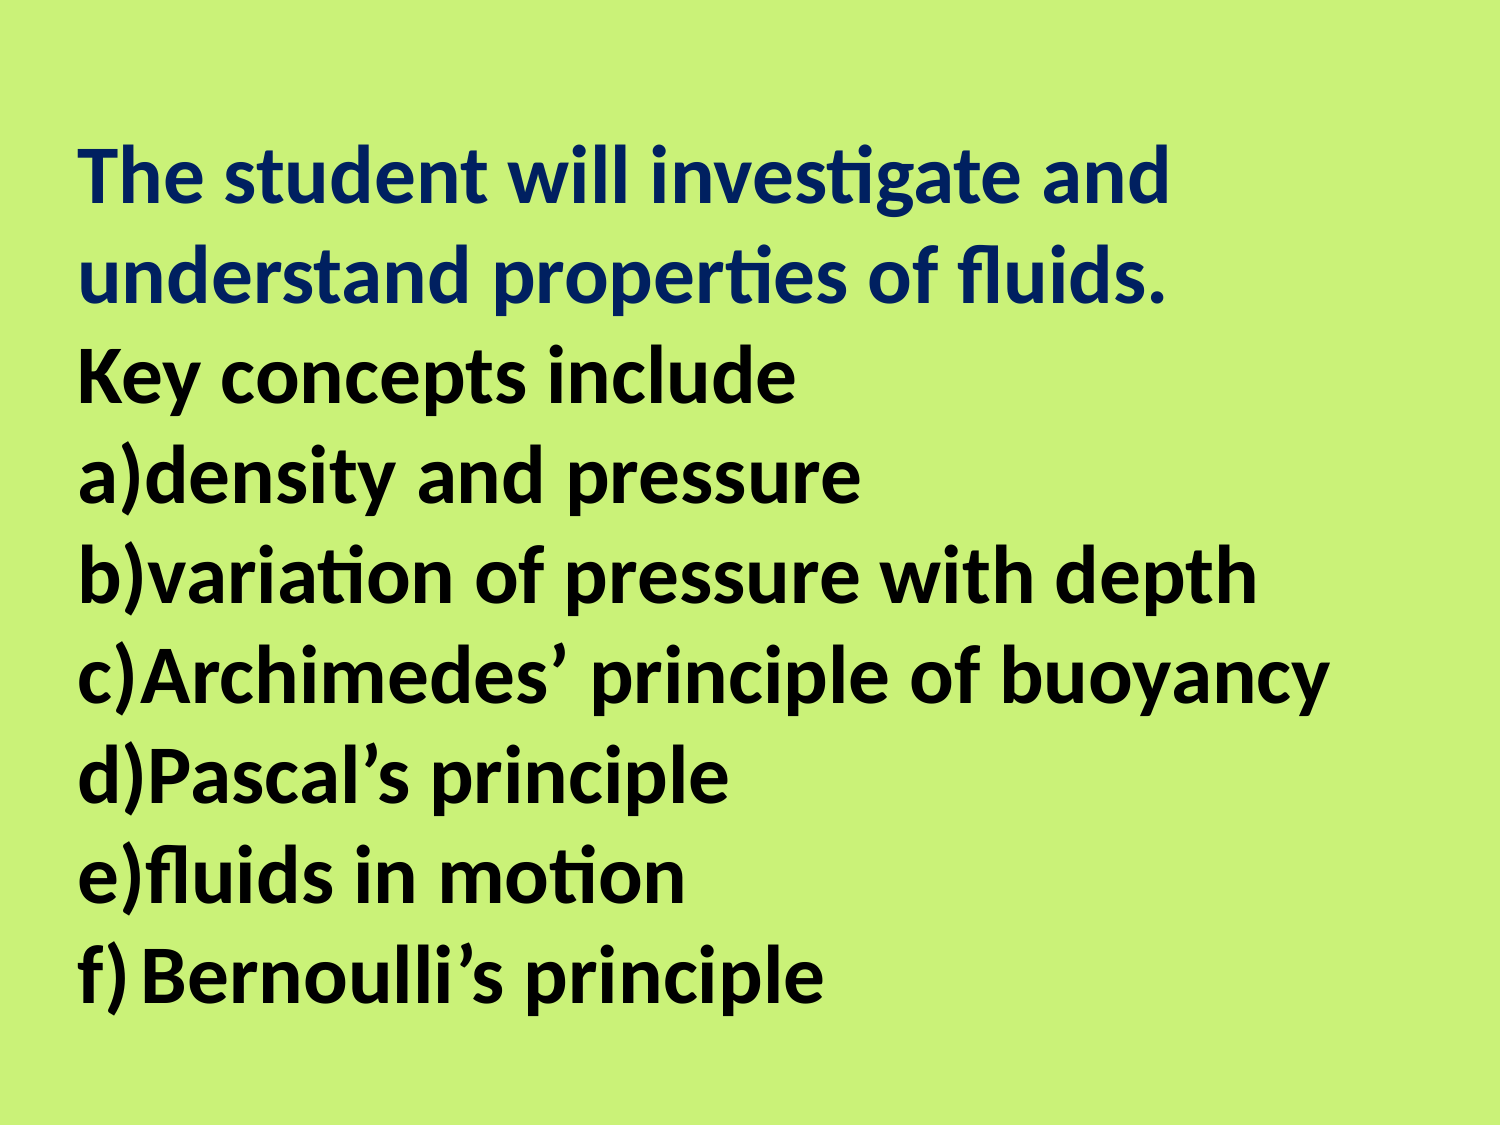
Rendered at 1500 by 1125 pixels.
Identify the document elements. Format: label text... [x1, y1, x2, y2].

text_box The student will investigate and understand properties of fluids. Key concepts include density and pressure variation of pressure with depth Archimedes’ principle of buoyancy Pascal’s principle fluids in motion Bernoulli’s principle [62, 112, 1382, 1028]
